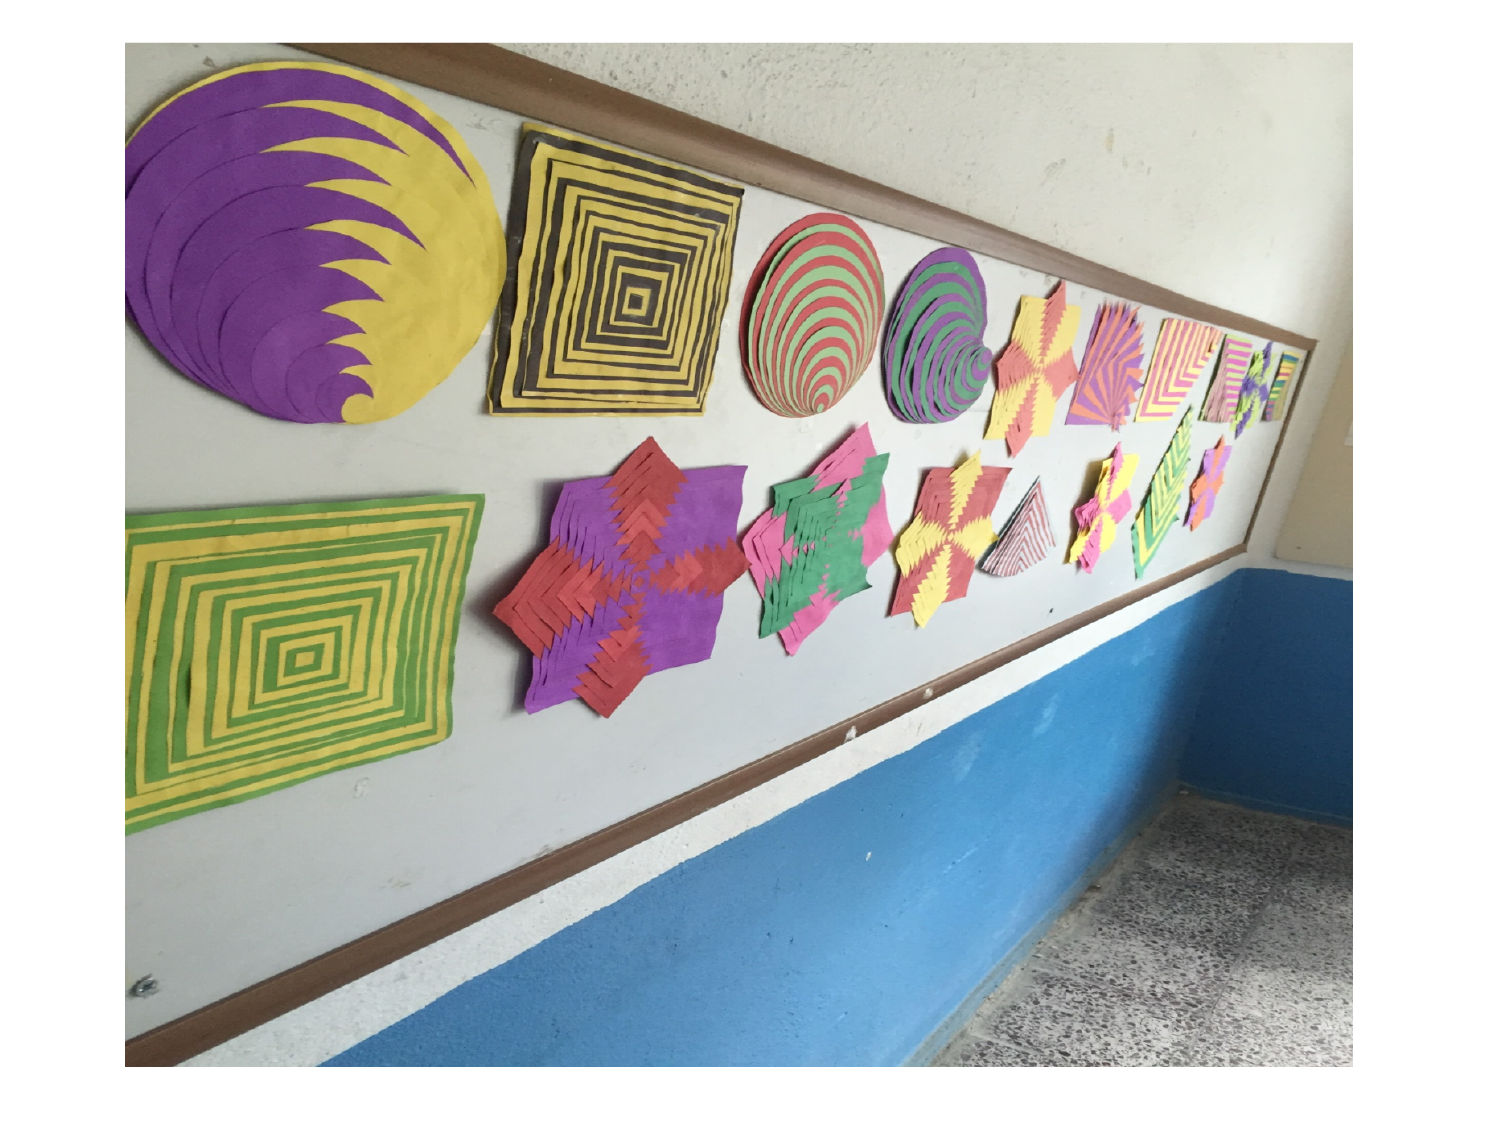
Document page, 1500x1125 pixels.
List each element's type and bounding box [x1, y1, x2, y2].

picture [126, 44, 225, 1067]
picture [1251, 44, 1353, 1067]
list [225, 0, 1251, 1125]
